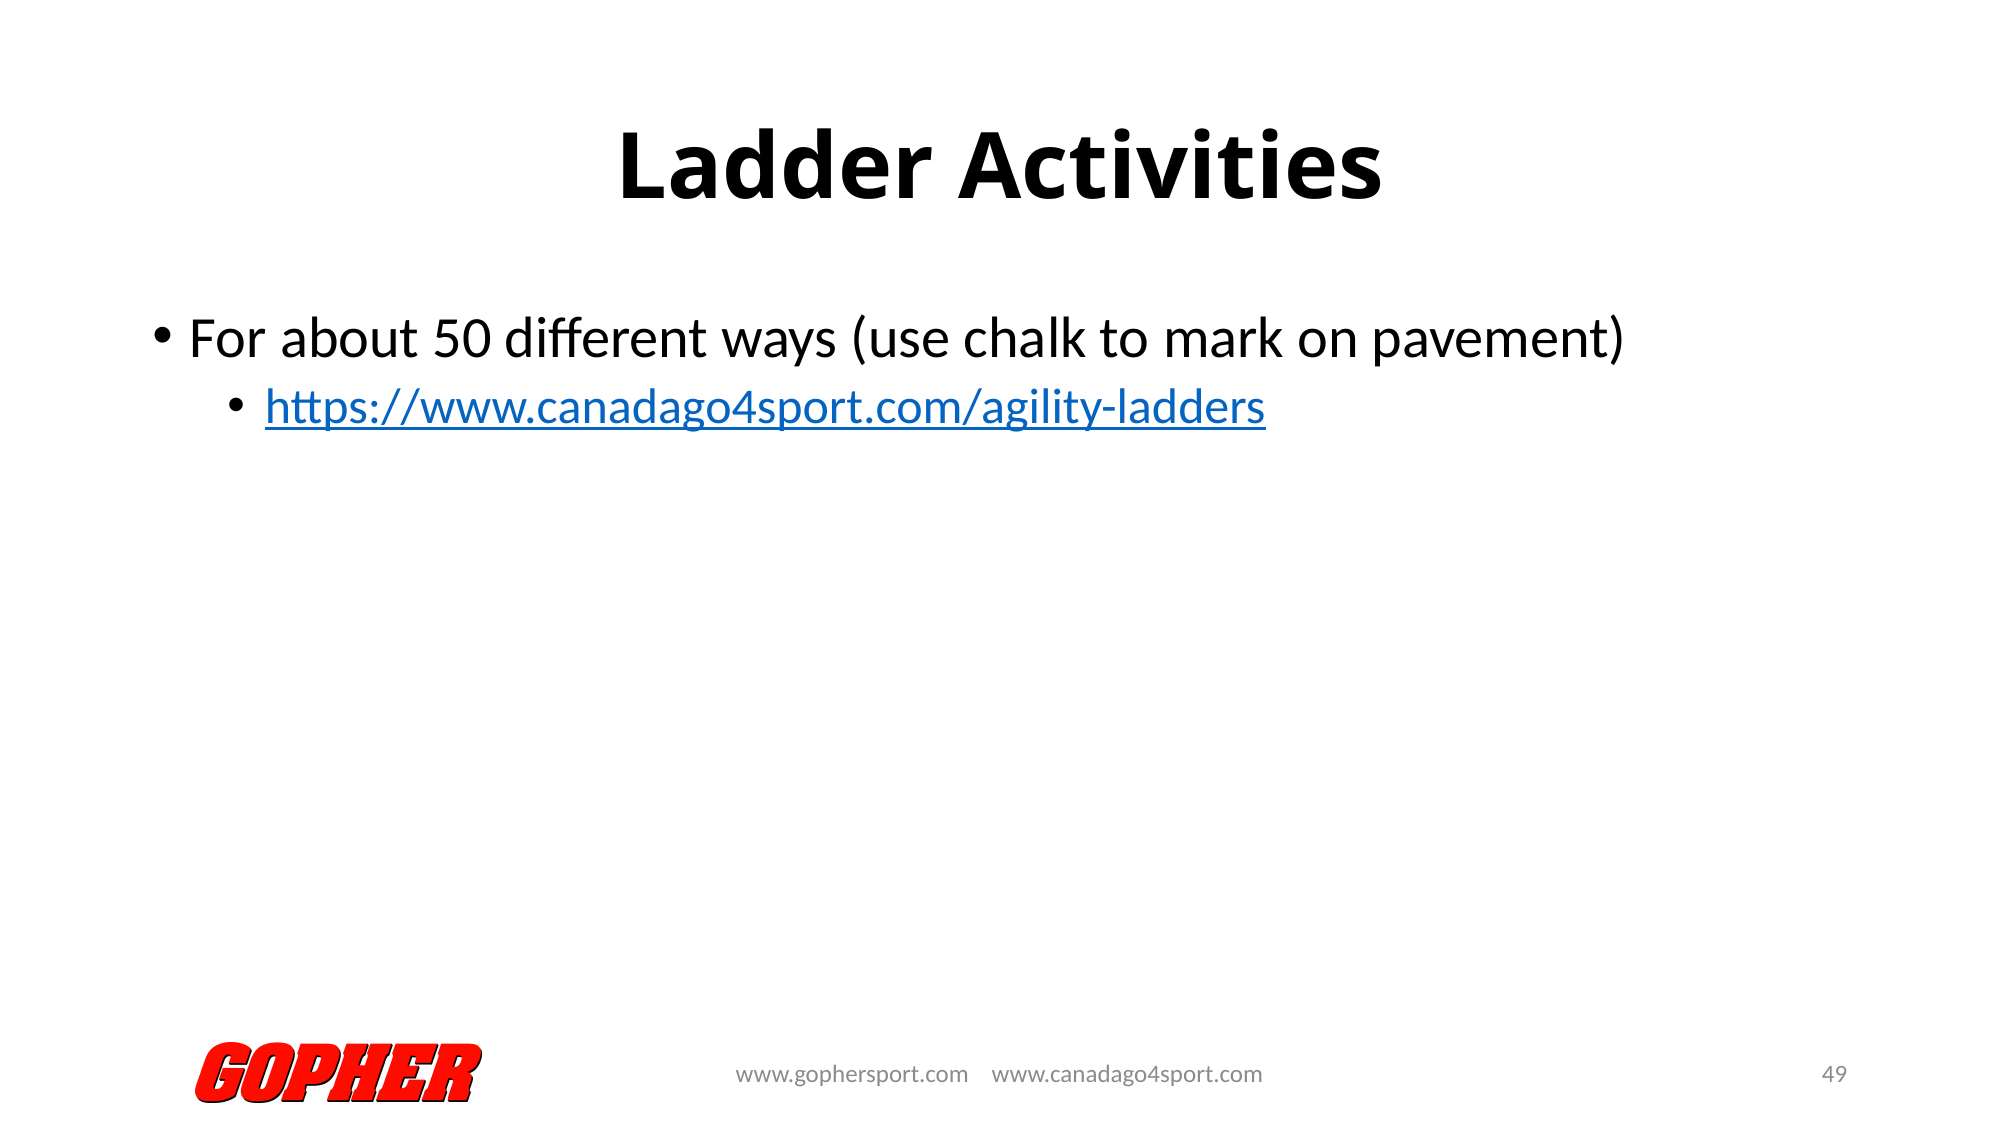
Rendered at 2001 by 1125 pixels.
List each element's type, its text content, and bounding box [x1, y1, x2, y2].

list For about 50 different ways (use chalk to mark on pavement) https://www.canadago4sport.com/agility-ladders [137, 299, 1863, 1014]
picture [195, 1042, 482, 1103]
slide_number 49 [1412, 1042, 1863, 1103]
title Ladder Activities [137, 59, 1863, 278]
footer www.gophersport.com www.canadago4sport.com [662, 1042, 1338, 1103]
